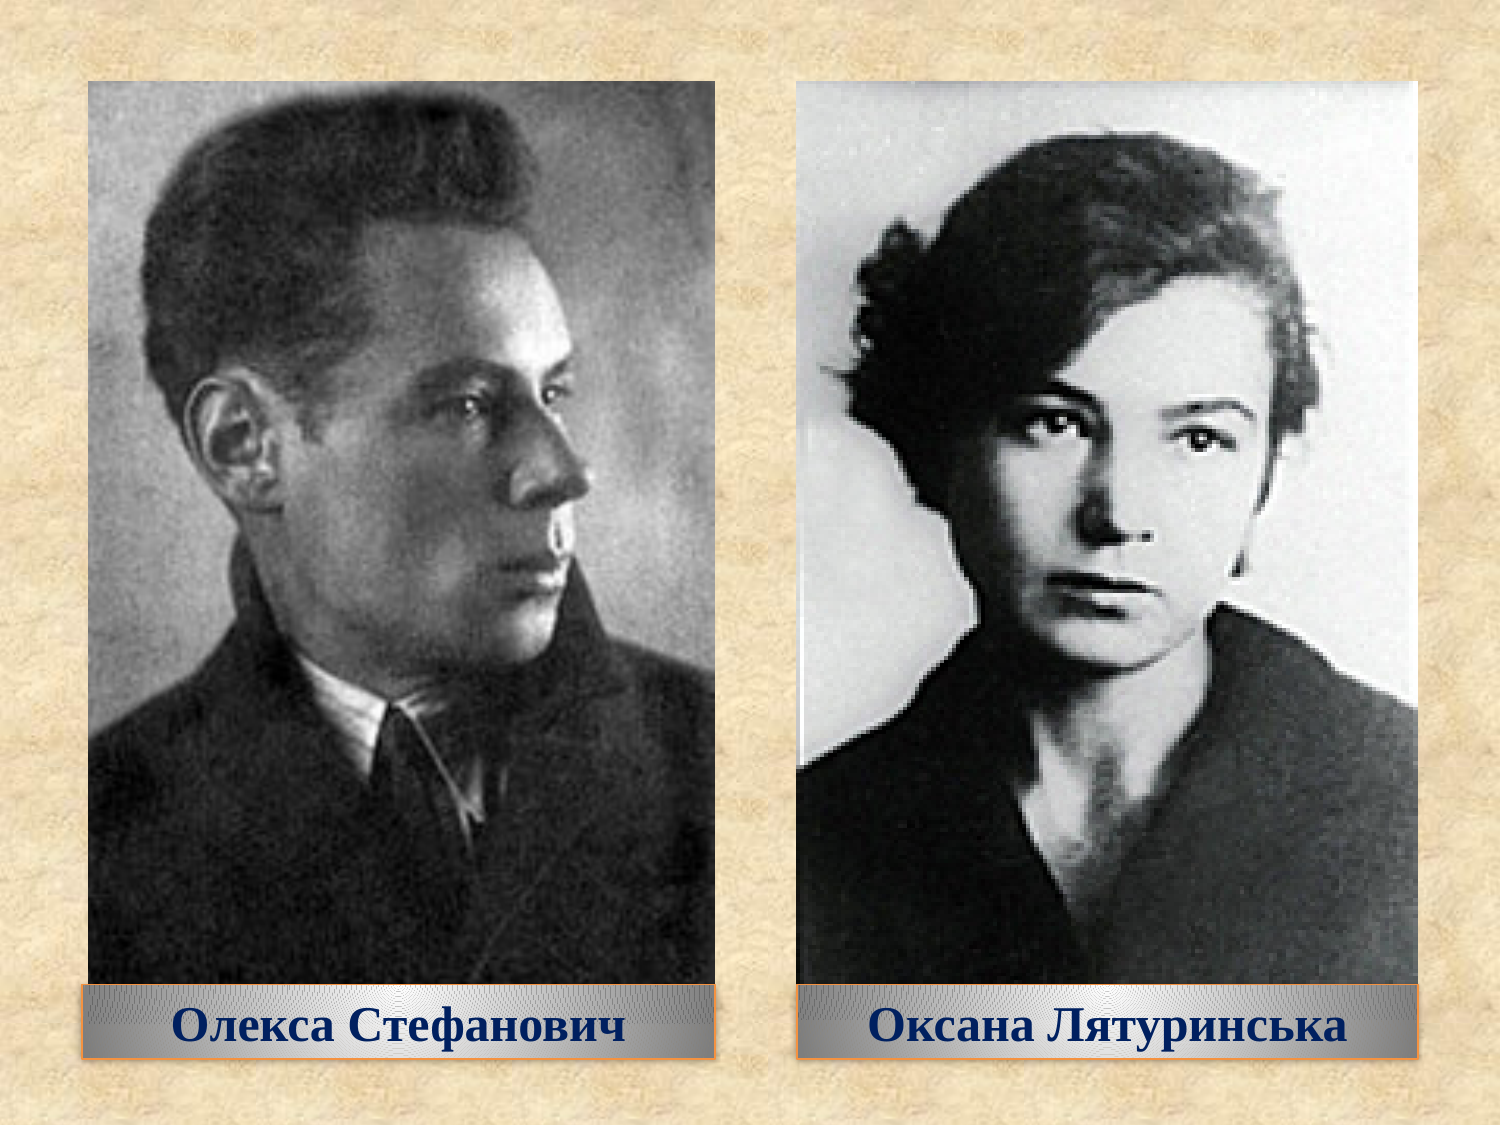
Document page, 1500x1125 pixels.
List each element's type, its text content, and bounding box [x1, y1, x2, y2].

picture [0, 0, 1500, 1125]
text_box Олекса Стефанович [81, 984, 716, 1060]
text_box Оксана Лятуринська [796, 1026, 1419, 1060]
